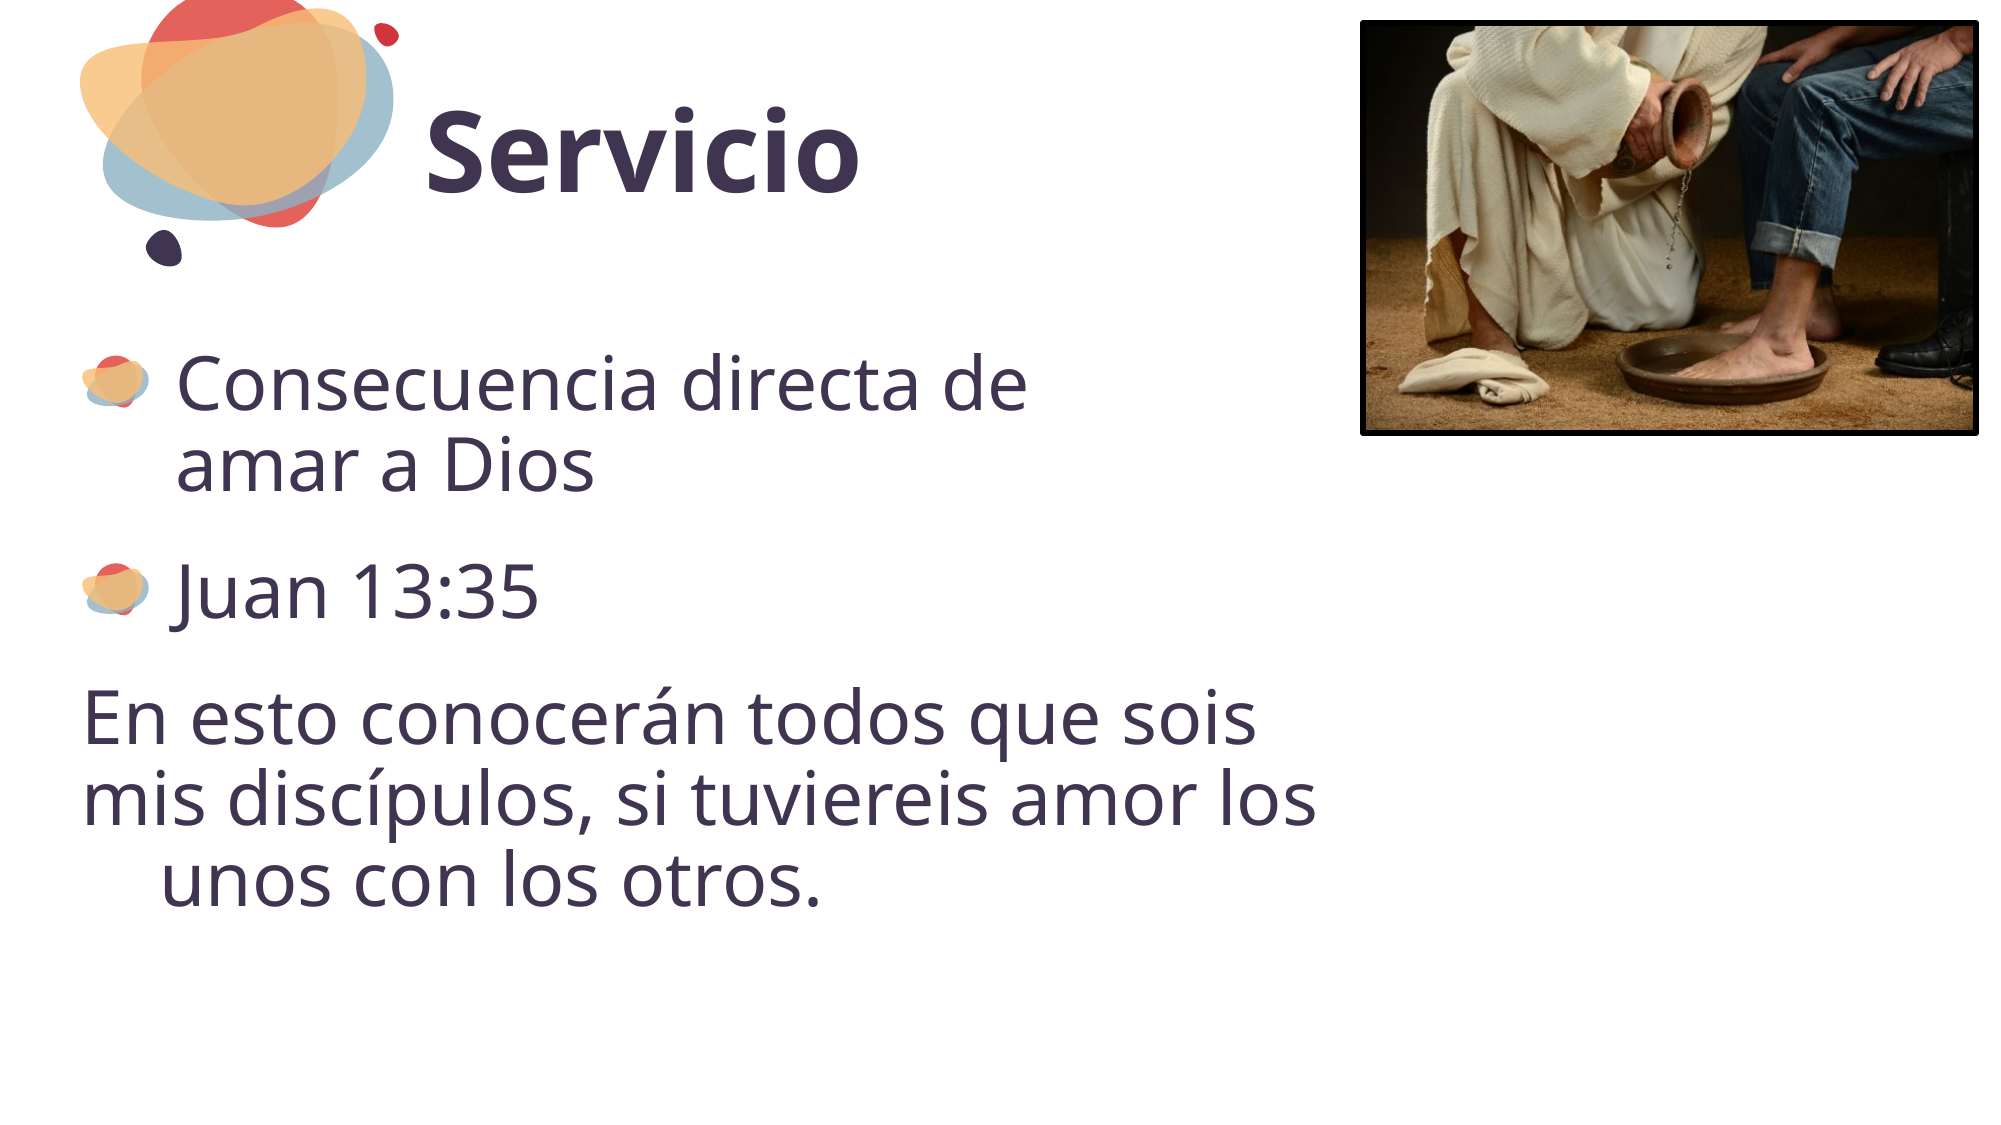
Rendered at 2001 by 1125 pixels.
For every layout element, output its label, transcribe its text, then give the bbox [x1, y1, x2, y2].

picture [1366, 26, 1973, 430]
title Servicio [409, 22, 1360, 291]
list Consecuencia directa de amar a Dios Juan 13:35 En esto conocerán todos que sois mis discípulos, si tuviereis amor los unos con los otros. [66, 338, 1922, 1014]
